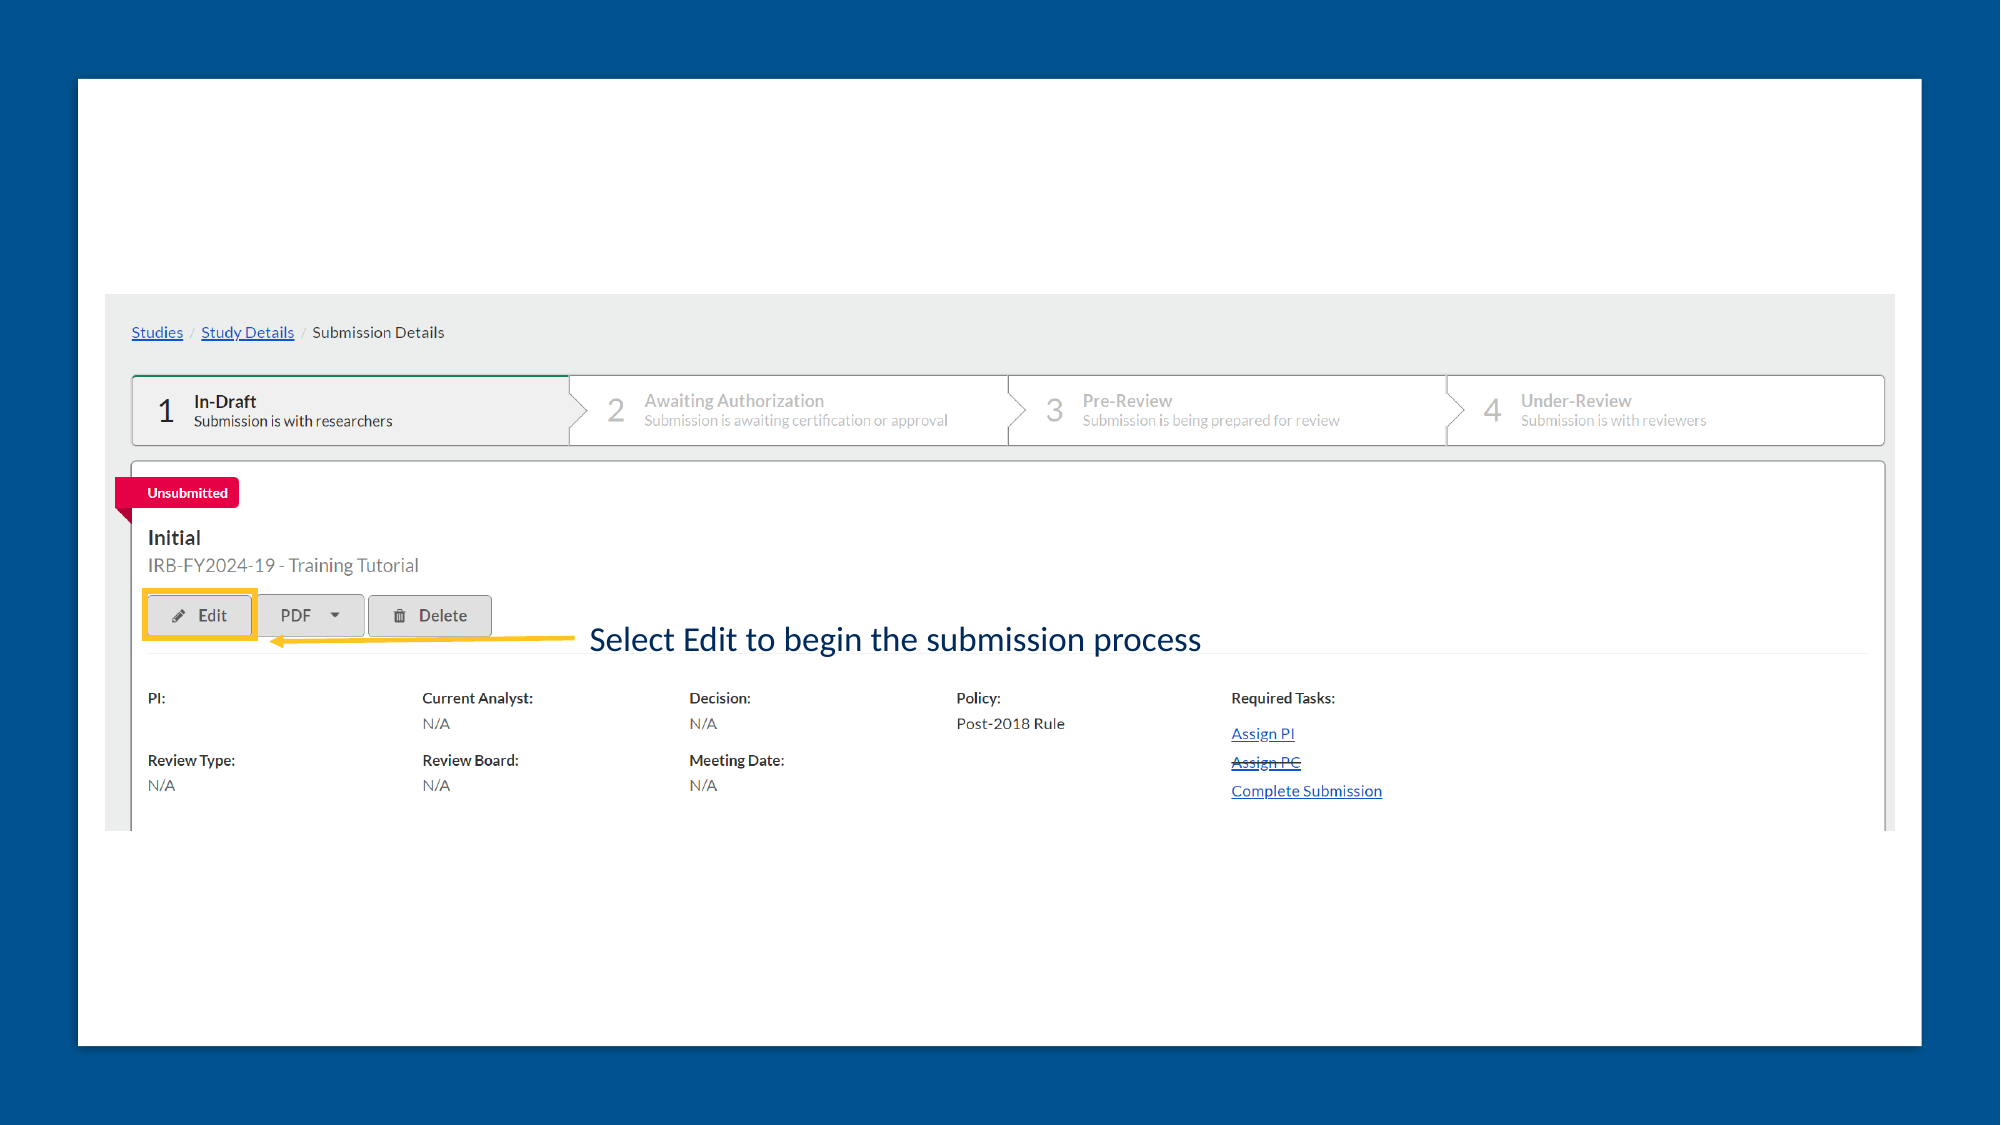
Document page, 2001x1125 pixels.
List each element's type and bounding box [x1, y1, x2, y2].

text_box [77, 78, 1923, 1047]
list [105, 294, 1895, 831]
text_box [269, 637, 575, 642]
text_box [0, 0, 2000, 1125]
